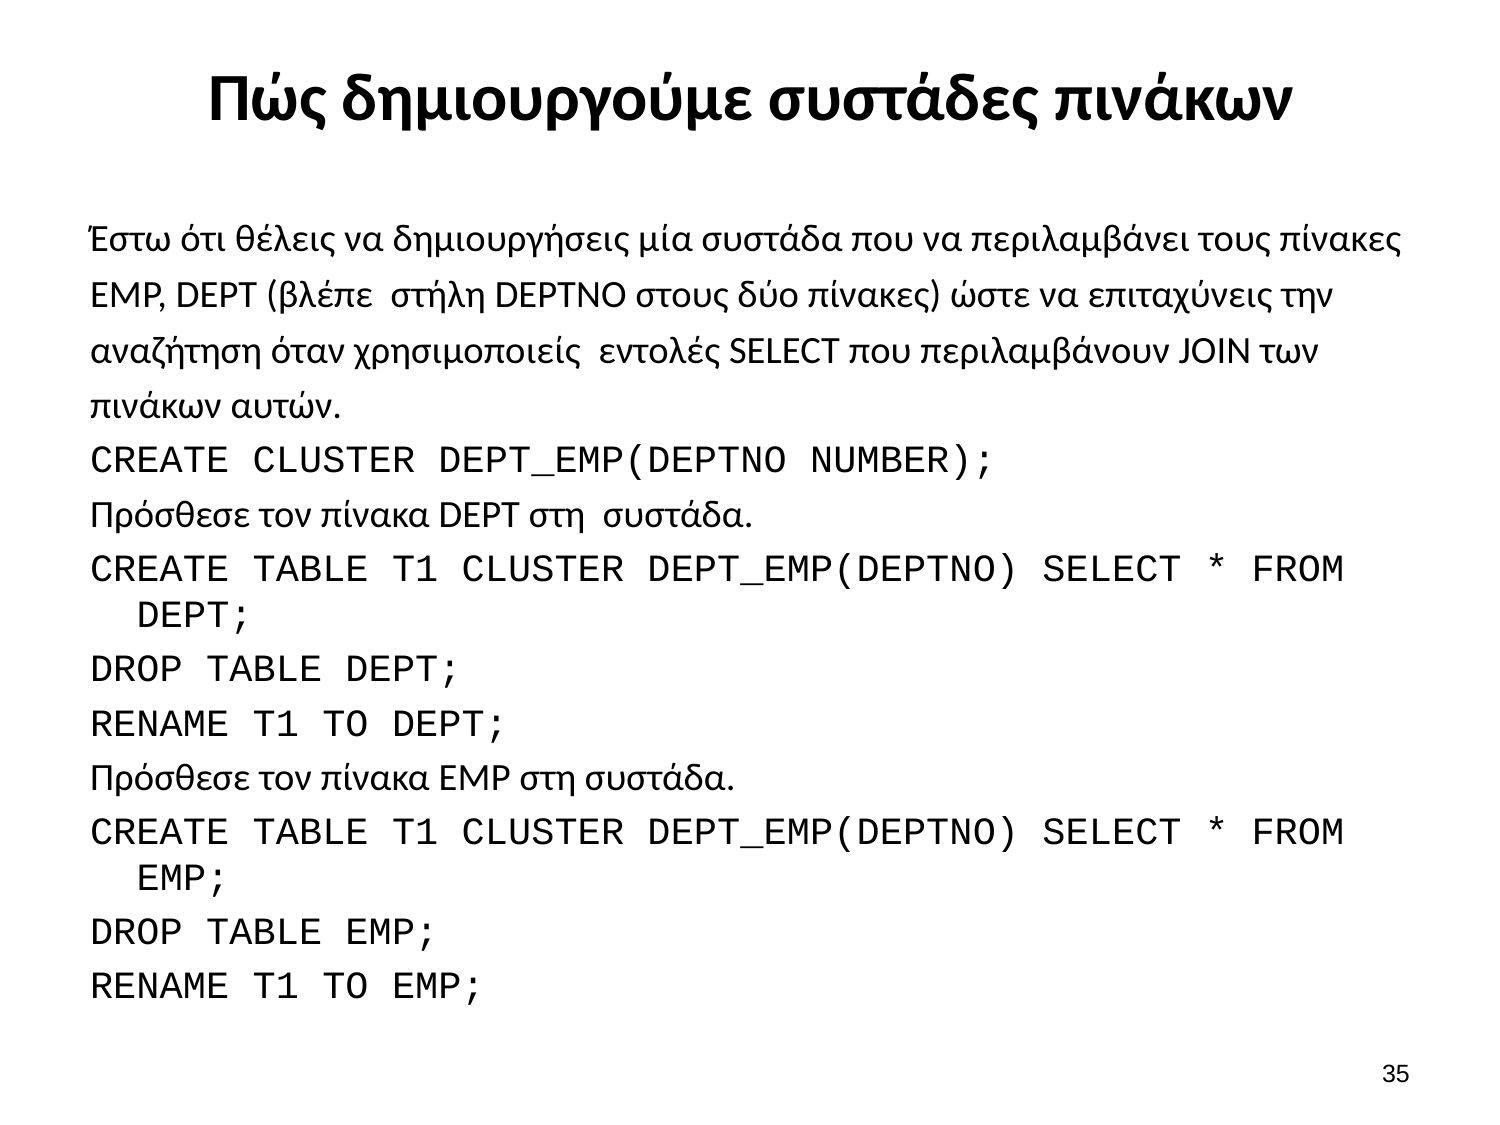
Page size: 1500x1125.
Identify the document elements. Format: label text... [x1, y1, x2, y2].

title Πώς δημιουργούμε συστάδες πινάκων [76, 19, 1427, 169]
slide_number 34 [1074, 1042, 1425, 1103]
list Έστω ότι θέλεις να δημιουργήσεις μία συστάδα που να περιλαμβάνει τους πίνακες ΕMP, DEPT (βλέπε στήλη DEPTNO στους δύο πίνακες) ώστε να επιταχύνεις την αναζήτηση όταν χρησιμοποιείς εντολές SELECT που περιλαμβάνουν JOIN των πινάκων αυτών. CREATE CLUSTER DEPT_EMP(DEPTNO NUMBER); Πρόσθεσε τον πίνακα DEPT στη συστάδα. CREATE TABLE T1 CLUSTER DEPT_EMP(DEPTNO) SELECT * FROM DEPT; DROP TABLE DEPT; RENAME T1 TO DEPT; Πρόσθεσε τον πίνακα EMP στη συστάδα. CREATE TABLE T1 CLUSTER DEPT_EMP(DEPTNO) SELECT * FROM EMP; DROP TABLE EMP; RENAME T1 TO EMP; [75, 196, 1425, 1024]
